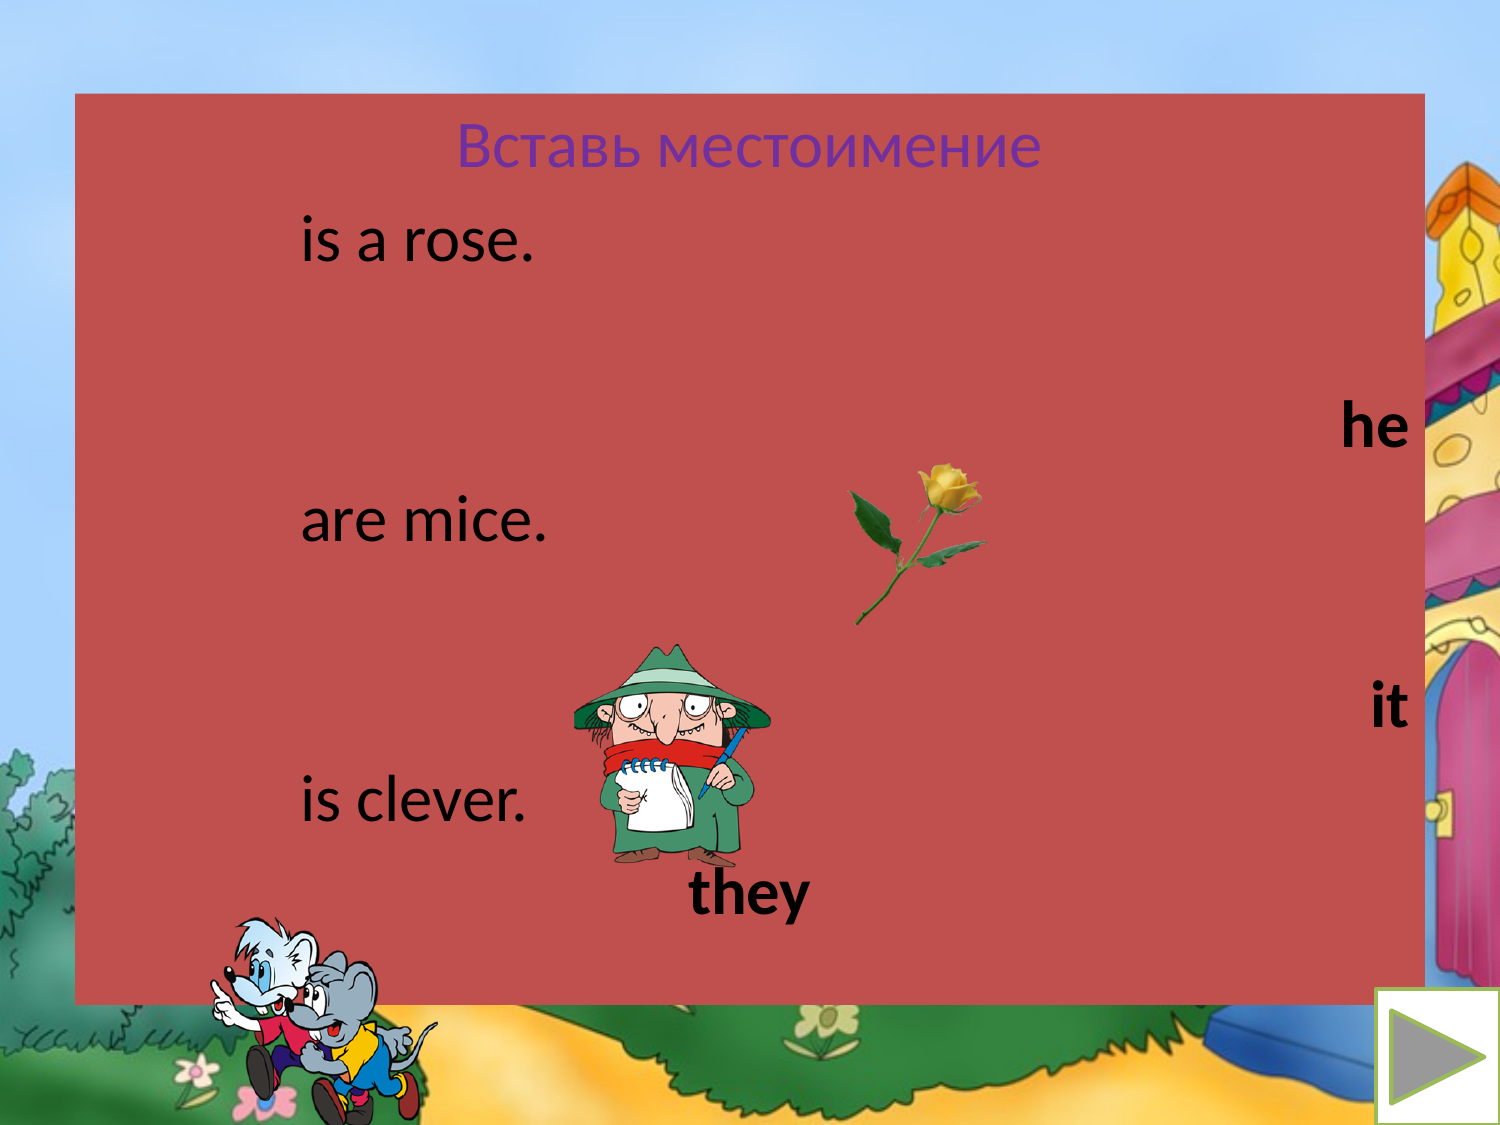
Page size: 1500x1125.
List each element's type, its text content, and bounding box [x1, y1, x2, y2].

text_box [1374, 987, 1500, 1125]
picture [0, 0, 1500, 1125]
picture [573, 644, 771, 868]
list Вставь местоимение is a rose. he are mice. it is clever. they [75, 93, 1425, 1005]
picture [786, 422, 1014, 656]
